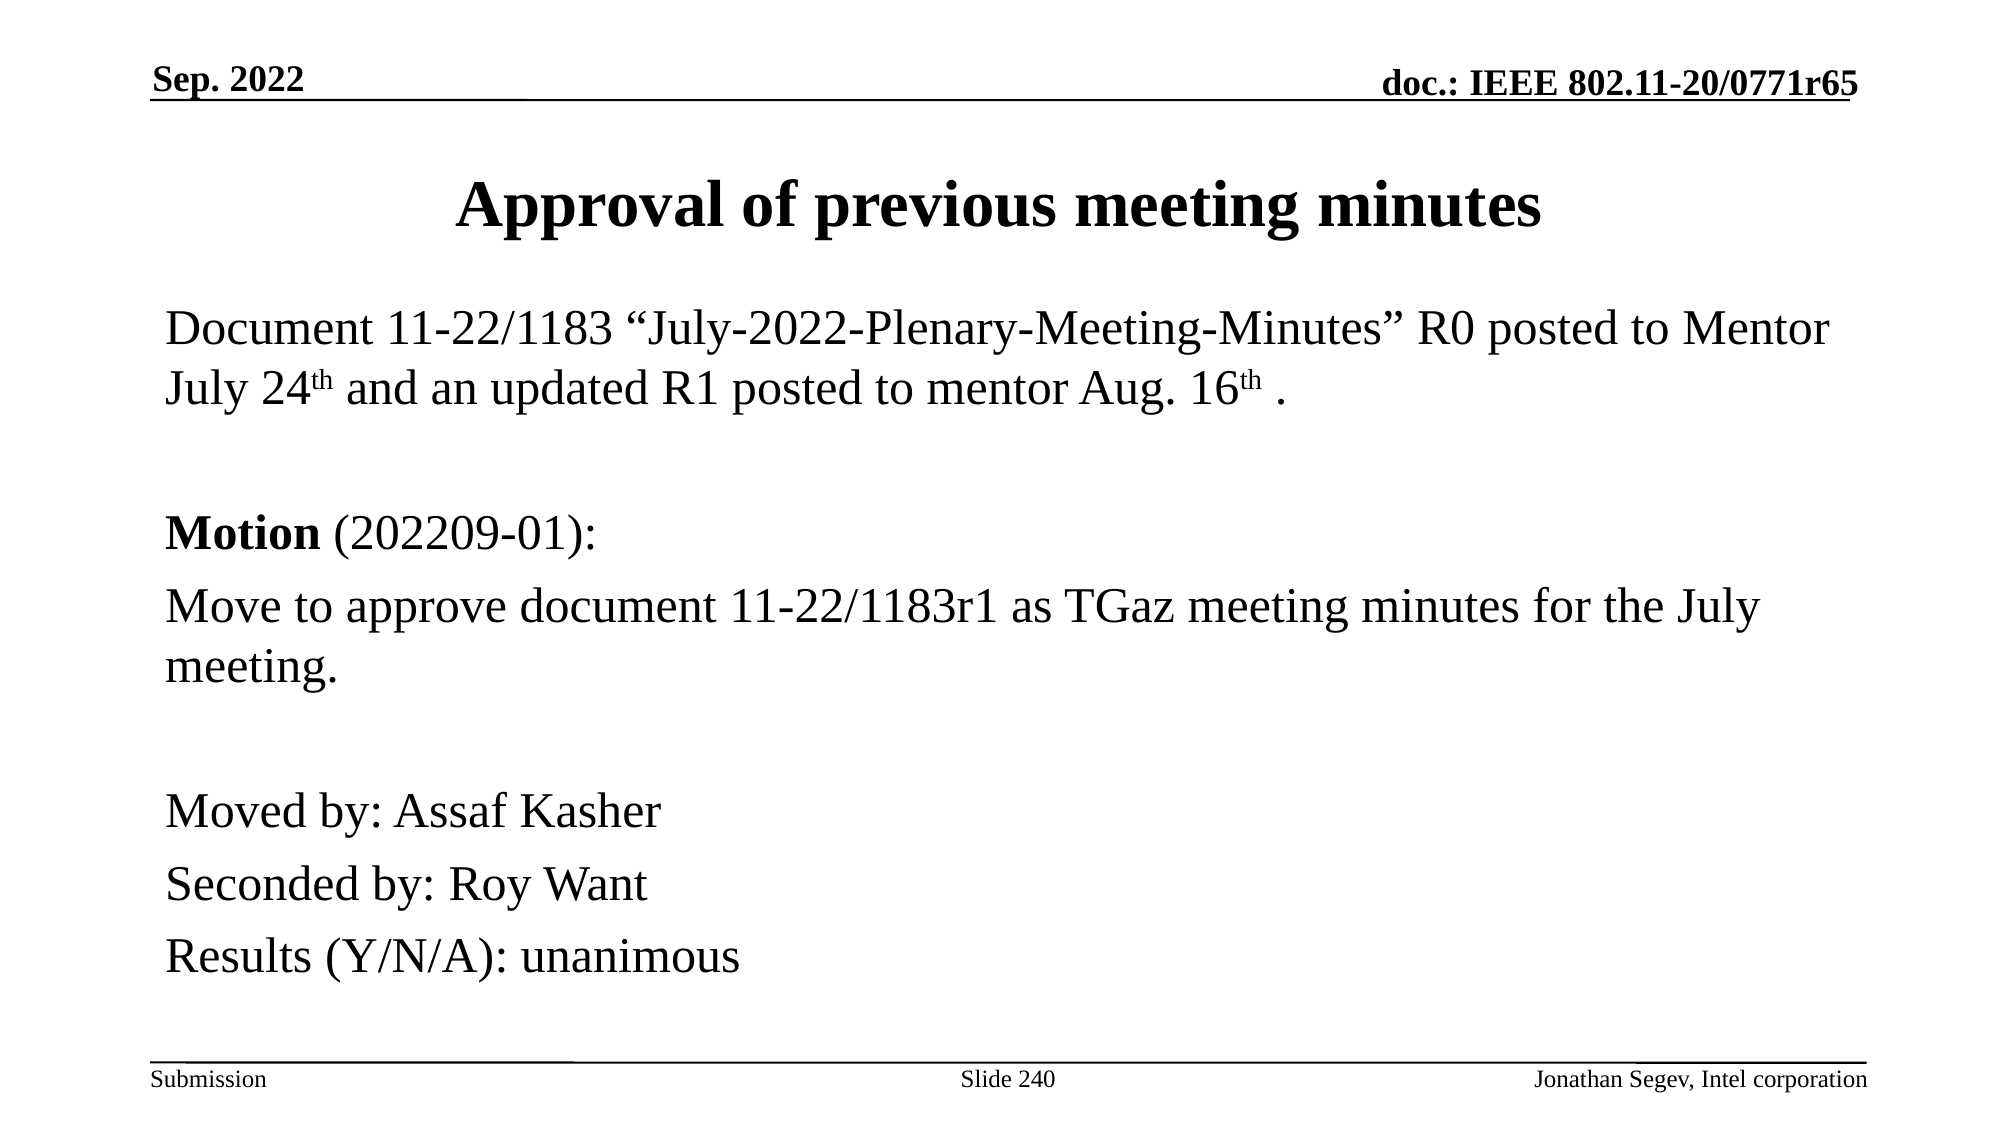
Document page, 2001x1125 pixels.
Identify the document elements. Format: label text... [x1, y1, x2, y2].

footer Jonathan Segev, Intel corporation [1171, 1061, 1869, 1093]
title Approval of previous meeting minutes [149, 112, 1850, 286]
slide_number Slide 240 [950, 1061, 1067, 1123]
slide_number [152, 54, 563, 100]
list Document 11-22/1183 “July-2022-Plenary-Meeting-Minutes” R0 posted to Mentor July 24th and an updated R1 posted to mentor Aug. 16th . Motion (202209-01): Move to approve document 11-22/1183r1 as TGaz meeting minutes for the July meeting. Moved by: Assaf Kasher Seconded by: Roy Want Results (Y/N/A): unanimous [149, 286, 1850, 1000]
